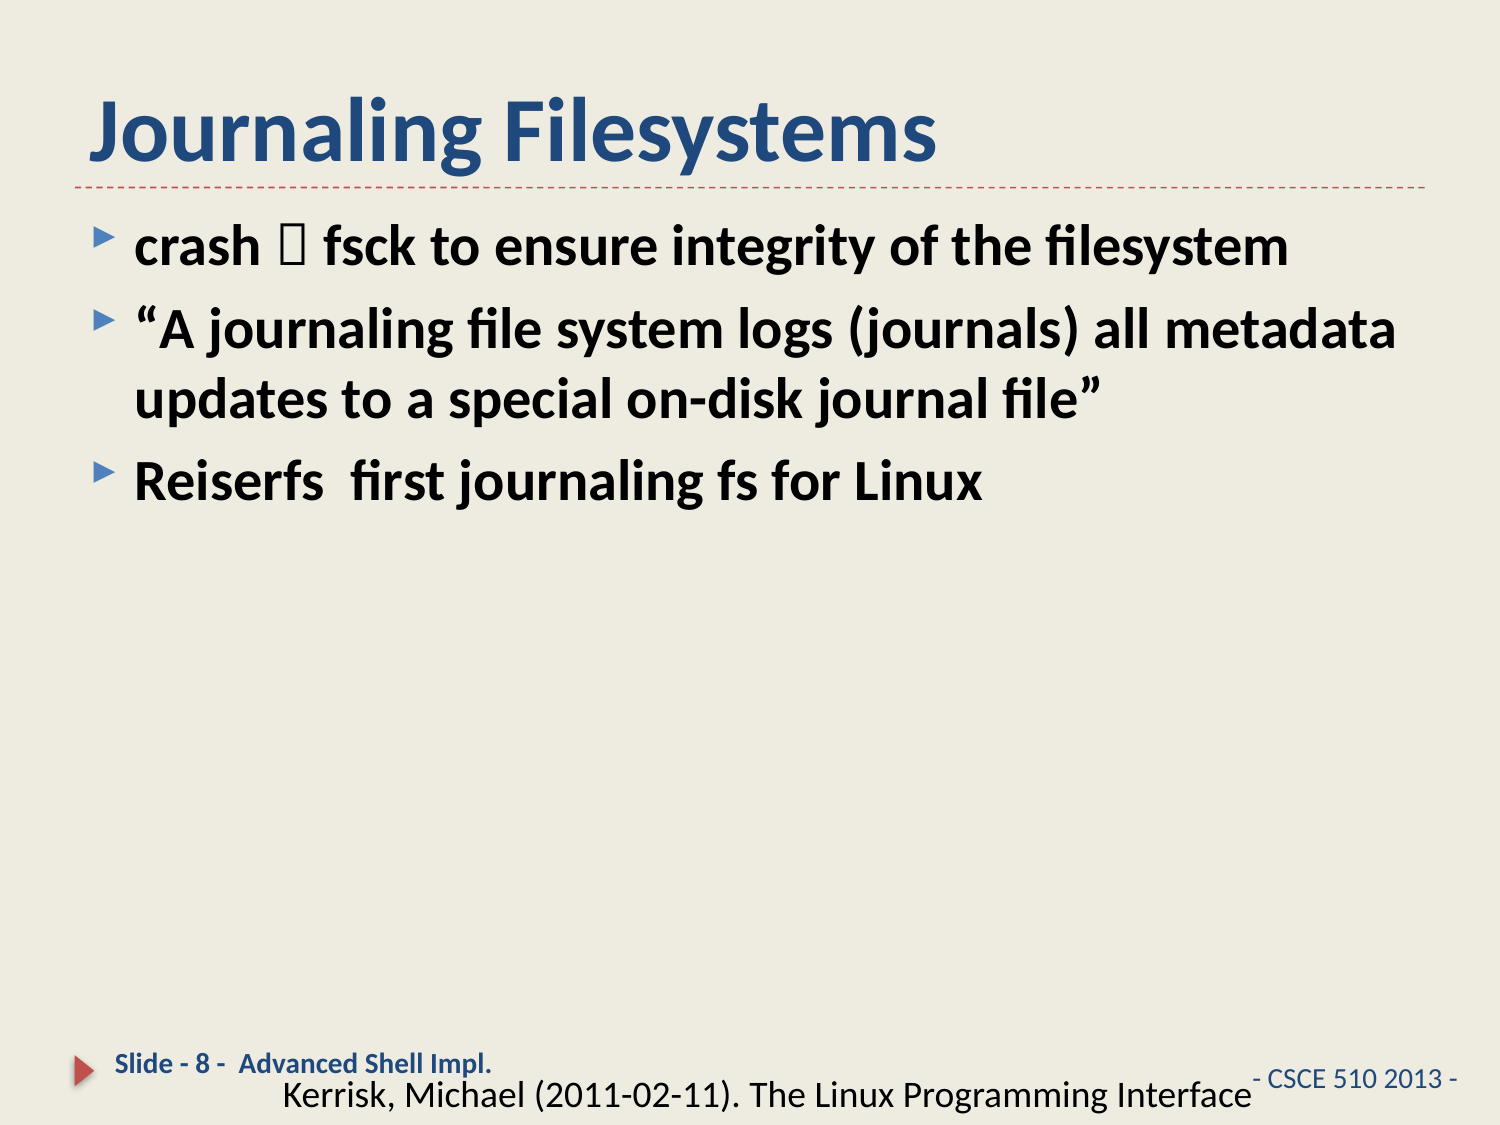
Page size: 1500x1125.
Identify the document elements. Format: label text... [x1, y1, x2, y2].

slide_number Slide - 8 - Advanced Shell Impl. [99, 1037, 538, 1098]
text_box Kerrisk, Michael (2011-02-11). The Linux Programming Interface [268, 1062, 1269, 1123]
title Journaling Filesystems [75, 24, 1425, 188]
list crash  fsck to ensure integrity of the filesystem “A journaling file system logs (journals) all metadata updates to a special on-disk journal file” Reiserfs first journaling fs for Linux [75, 200, 1425, 1010]
slide_number - CSCE 510 2013 - [1237, 1052, 1488, 1113]
